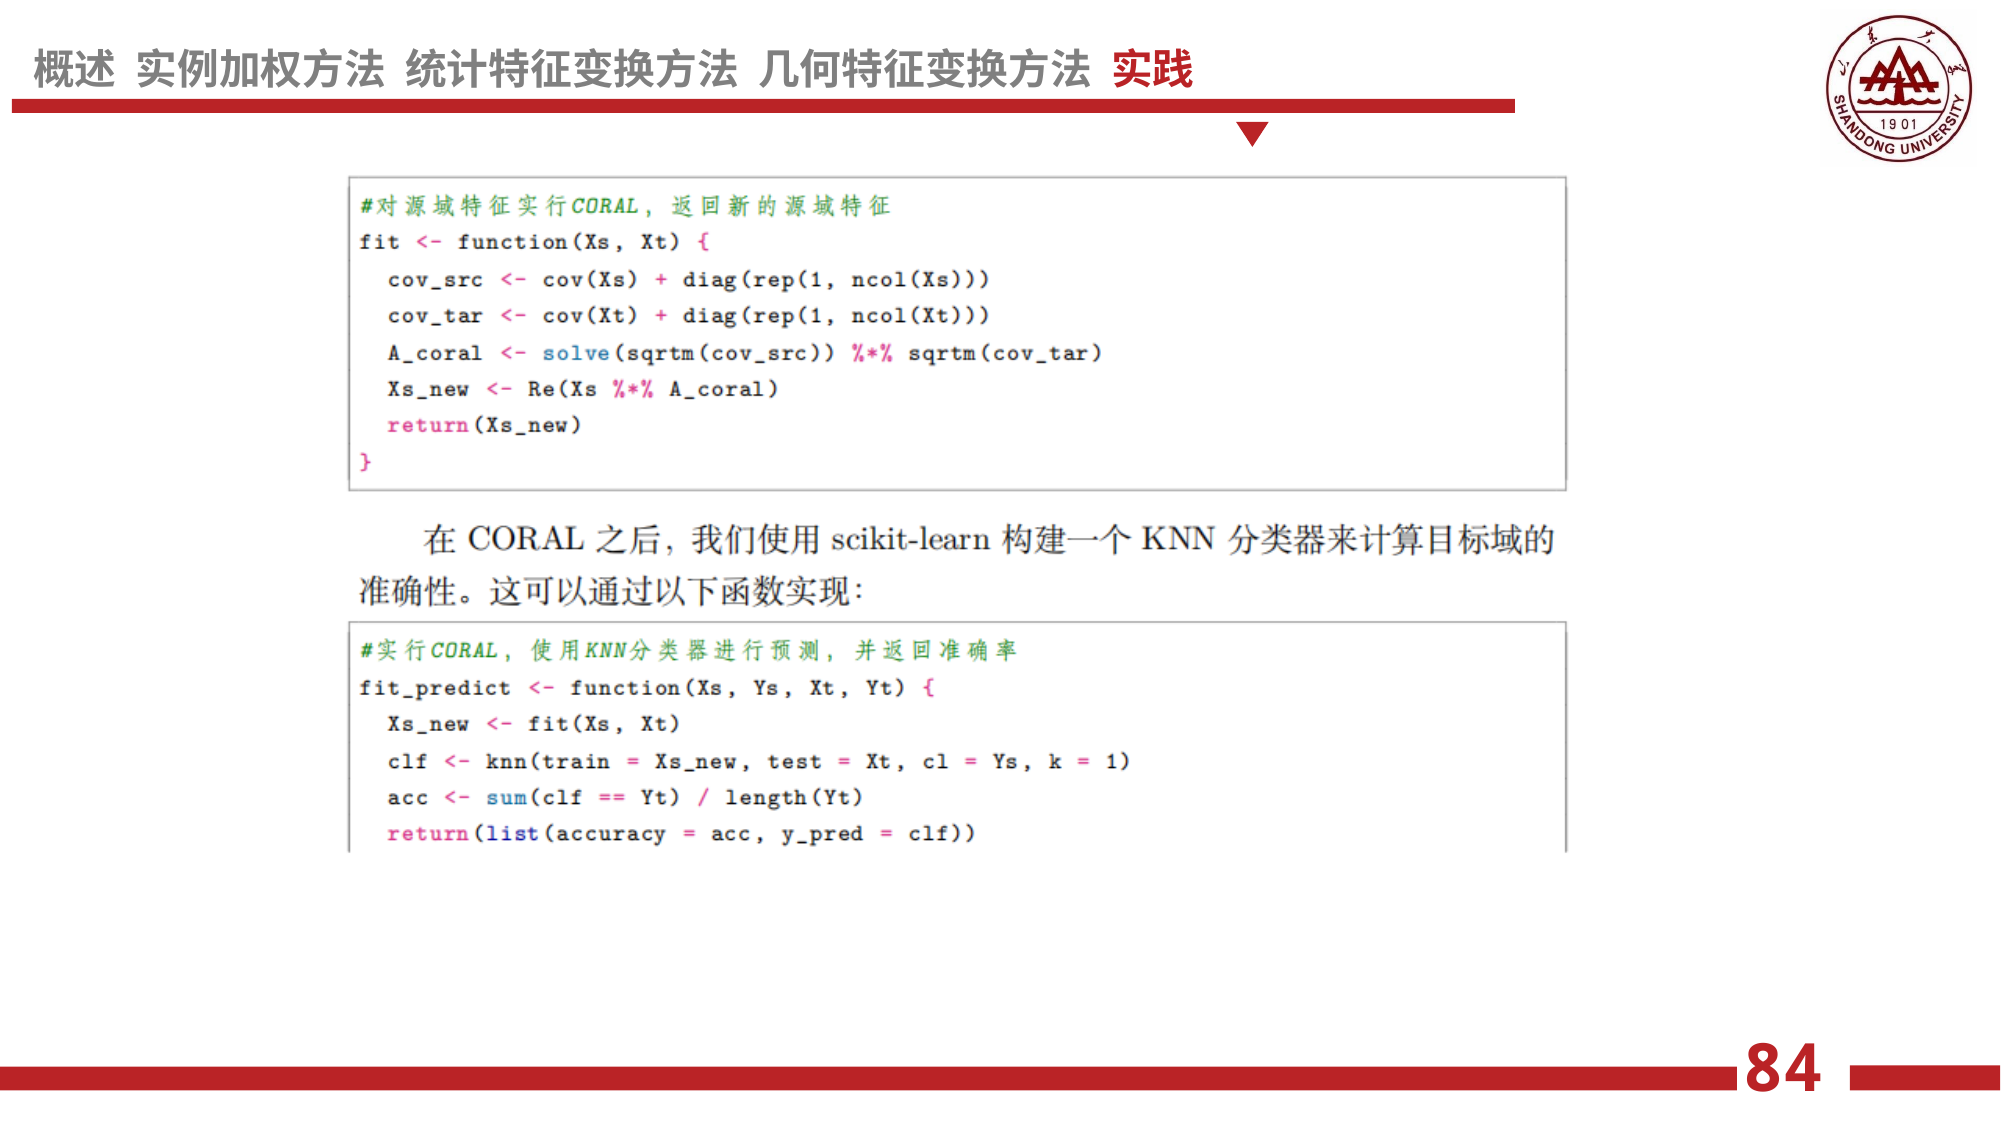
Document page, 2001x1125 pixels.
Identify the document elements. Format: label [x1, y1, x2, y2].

picture [341, 163, 1581, 865]
picture [1820, 9, 1977, 167]
